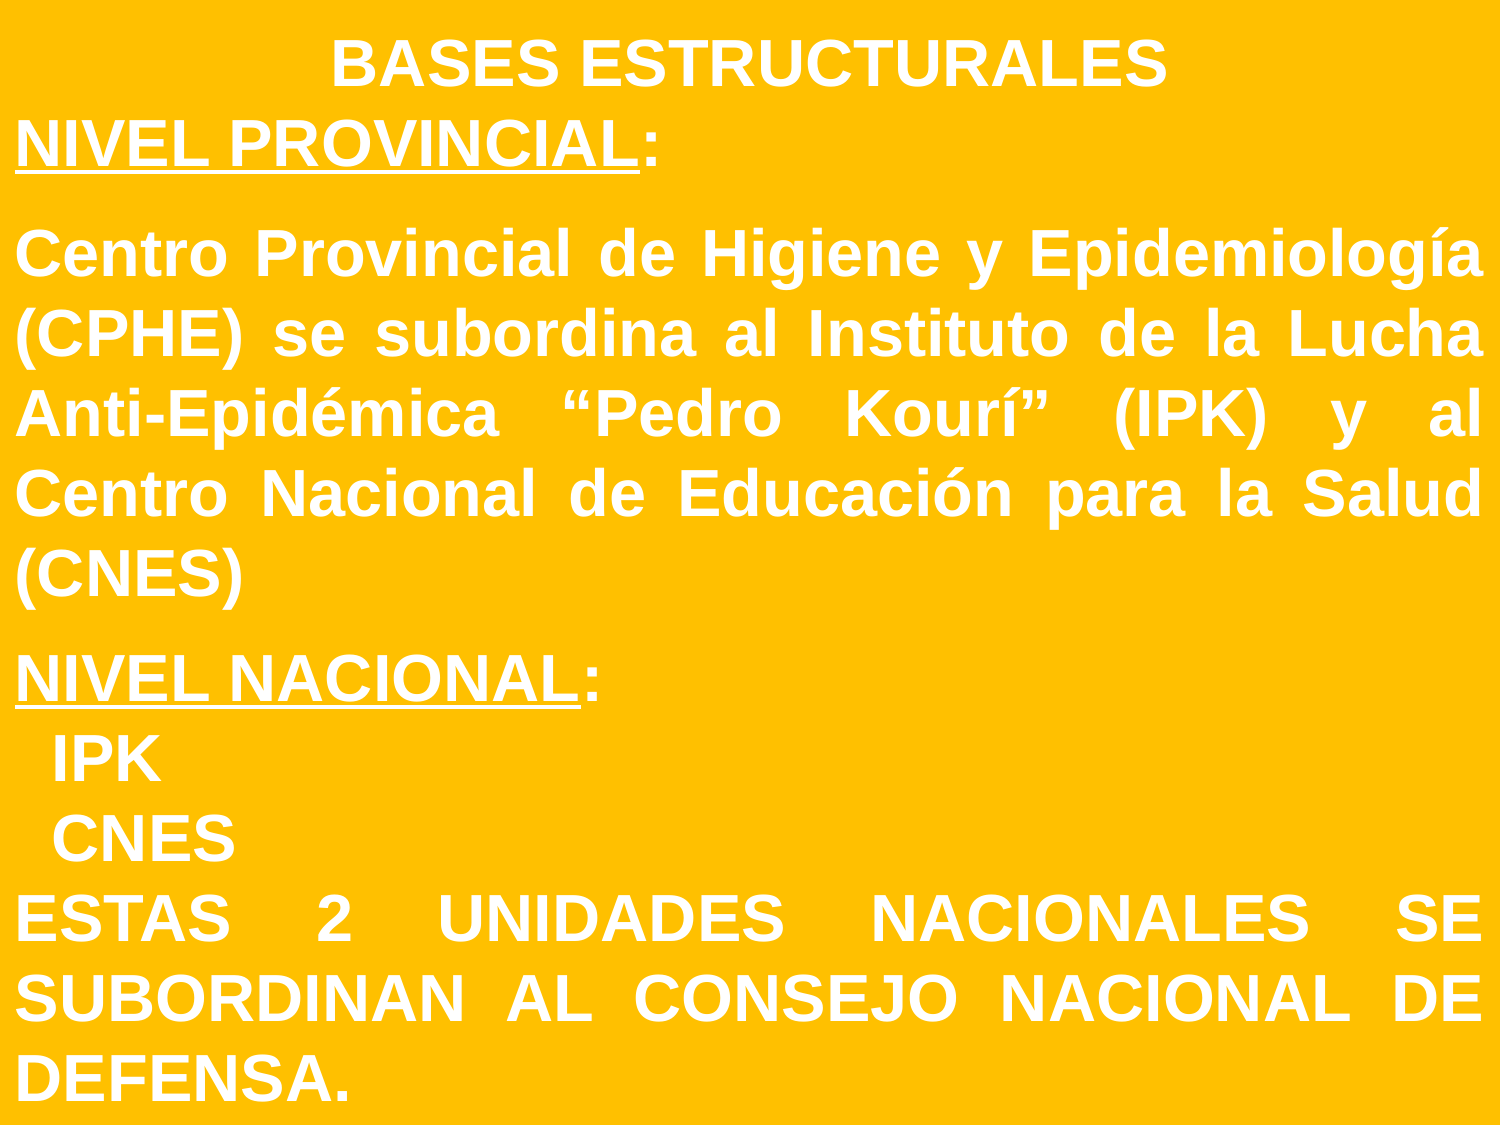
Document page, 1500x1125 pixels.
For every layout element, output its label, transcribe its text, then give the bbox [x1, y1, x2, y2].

text_box BASES ESTRUCTURALES NIVEL PROVINCIAL: Centro Provincial de Higiene y Epidemiología (CPHE) se subordina al Instituto de la Lucha Anti-Epidémica “Pedro Kourí” (IPK) y al Centro Nacional de Educación para la Salud (CNES) NIVEL NACIONAL: IPK CNES ESTAS 2 UNIDADES NACIONALES SE SUBORDINAN AL CONSEJO NACIONAL DE DEFENSA. [0, 12, 1500, 1122]
